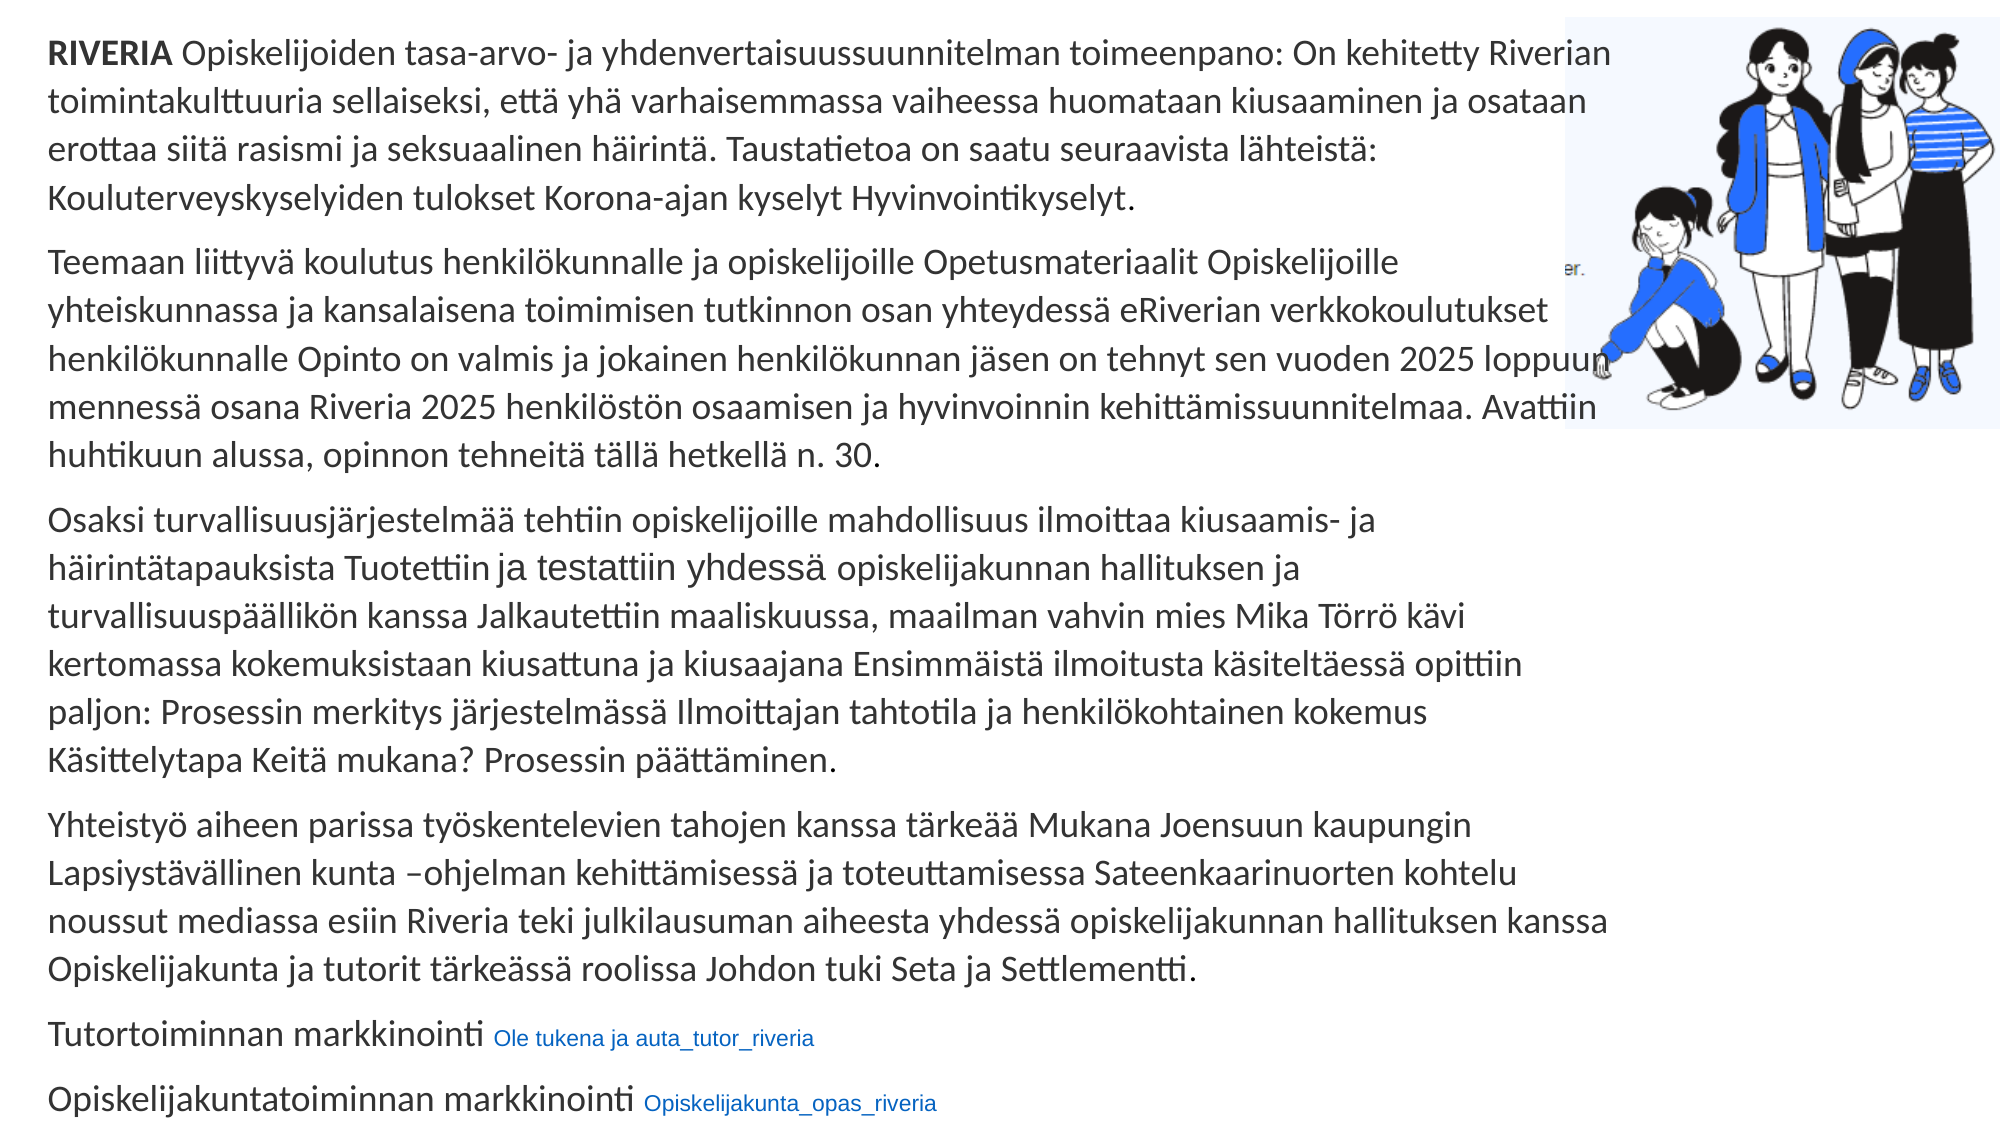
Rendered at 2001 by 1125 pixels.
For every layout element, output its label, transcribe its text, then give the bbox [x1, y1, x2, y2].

picture [1565, 17, 2000, 429]
text_box RIVERIA Opiskelijoiden tasa-arvo- ja yhdenvertaisuussuunnitelman toimeenpano: On kehitetty Riverian toimintakulttuuria sellaiseksi, että yhä varhaisemmassa vaiheessa huomataan kiusaaminen ja osataan erottaa siitä rasismi ja seksuaalinen häirintä. Taustatietoa on saatu seuraavista lähteistä: Kouluterveyskyselyiden tulokset Korona-ajan kyselyt Hyvinvointikyselyt. Teemaan liittyvä koulutus henkilökunnalle ja opiskelijoille Opetusmateriaalit Opiskelijoille yhteiskunnassa ja kansalaisena toimimisen tutkinnon osan yhteydessä eRiverian verkkokoulutukset henkilökunnalle Opinto on valmis ja jokainen henkilökunnan jäsen on tehnyt sen vuoden 2025 loppuun mennessä osana Riveria 2025 henkilöstön osaamisen ja hyvinvoinnin kehittämissuunnitelmaa. Avattiin huhtikuun alussa, opinnon tehneitä tällä hetkellä n. 30. Osaksi turvallisuusjärjestelmää tehtiin opiskelijoille mahdollisuus ilmoittaa kiusaamis- ja häirintätapauksista Tuotettiin ja testattiin yhdessä opiskelijakunnan hallituksen ja turvallisuuspäällikön kanssa Jalkautettiin maaliskuussa, maailman vahvin mies Mika Törrö kävi kertomassa kokemuksistaan kiusattuna ja kiusaajana Ensimmäistä ilmoitusta käsiteltäessä opittiin paljon: Prosessin merkitys järjestelmässä Ilmoittajan tahtotila ja henkilökohtainen kokemus Käsittelytapa Keitä mukana? Prosessin päättäminen. Yhteistyö aiheen parissa työskentelevien tahojen kanssa tärkeää Mukana Joensuun kaupungin Lapsiystävällinen kunta –ohjelman kehittämisessä ja toteuttamisessa Sateenkaarinuorten kohtelu noussut mediassa esiin Riveria teki julkilausuman aiheesta yhdessä opiskelijakunnan hallituksen kanssa Opiskelijakunta ja tutorit tärkeässä roolissa Johdon tuki Seta ja Settlementti. Tutortoiminnan markkinointi Ole tukena ja auta_tutor_riveria Opiskelijakuntatoiminnan markkinointi Opiskelijakunta_opas_riveria [33, 17, 1628, 1125]
